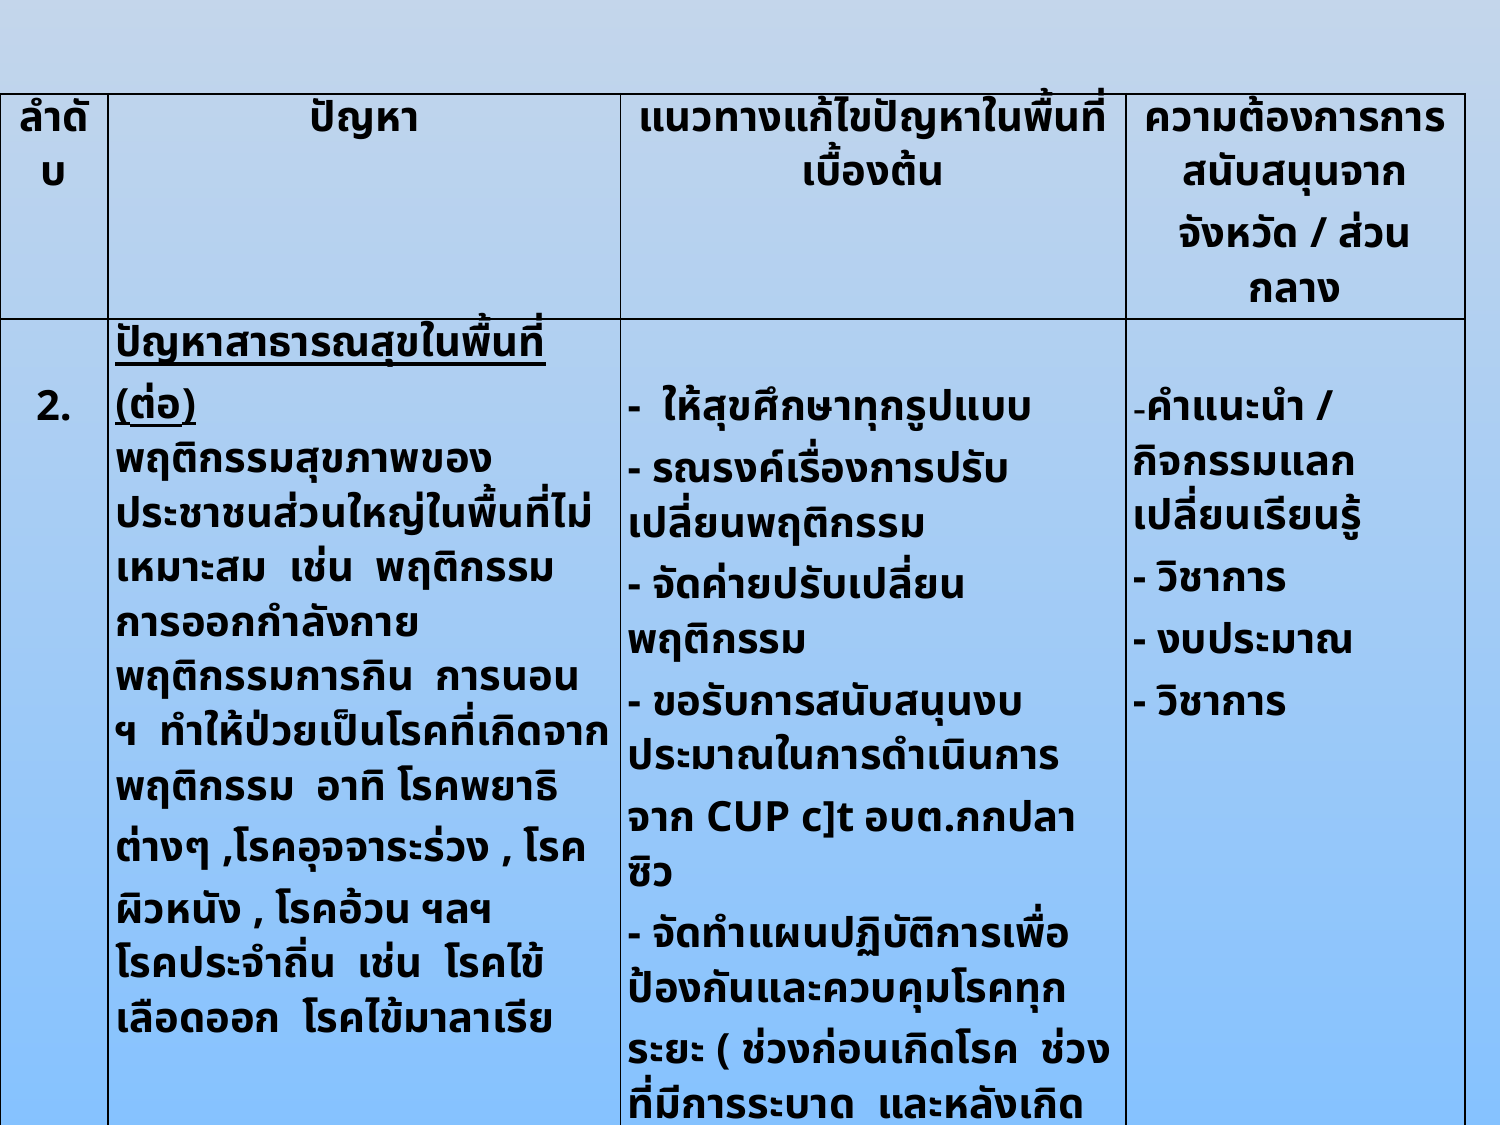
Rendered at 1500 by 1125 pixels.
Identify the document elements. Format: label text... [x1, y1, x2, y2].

table_cell ปัญหาสาธารณสุขในพื้นที่ (ต่อ) พฤติกรรมสุขภาพของประชาชนส่วนใหญ่ในพื้นที่ไม่เหมาะสม เช่น พฤติกรรมการออกกำลังกาย พฤติกรรมการกิน การนอน ฯ ทำให้ป่วยเป็นโรคที่เกิดจากพฤติกรรม อาทิ โรคพยาธิต่างๆ ,โรคอุจจาระร่วง , โรคผิวหนัง , โรคอ้วน ฯลฯ โรคประจำถิ่น เช่น โรคไข้เลือดออก โรคไข้มาลาเรีย [109, 320, 620, 1125]
table_header แนวทางแก้ไขปัญหาในพื้นที่เบื้องต้น [621, 95, 1125, 318]
table_cell - ให้สุขศึกษาทุกรูปแบบ - รณรงค์เรื่องการปรับเปลี่ยนพฤติกรรม - จัดค่ายปรับเปลี่ยนพฤติกรรม - ขอรับการสนับสนุนงบประมาณในการดำเนินการจาก CUP c]t อบต.กกปลาซิว - จัดทำแผนปฏิบัติการเพื่อป้องกันและควบคุมโรคทุกระยะ ( ช่วงก่อนเกิดโรค ช่วงที่มีการระบาด และหลังเกิดโรค) - ประสานภาคีเครือข่ายร่วมดำเนินงาน และระดมทรัพยากรจากทุกภาคส่วนที่เกี่ยวข้อง เช่น CUP , อปท. , สคร. , สสจ. ฯ [621, 320, 1125, 1125]
table_cell 2. [1, 320, 107, 1125]
table_cell คำแนะนำ / กิจกรรมแลกเปลี่ยนเรียนรู้ - วิชาการ - งบประมาณ - วิชาการ [1127, 320, 1464, 1125]
table_header ลำดับ [1, 95, 107, 318]
table_header ปัญหา [109, 95, 620, 318]
table_header ความต้องการการสนับสนุนจากจังหวัด / ส่วนกลาง [1127, 95, 1464, 318]
